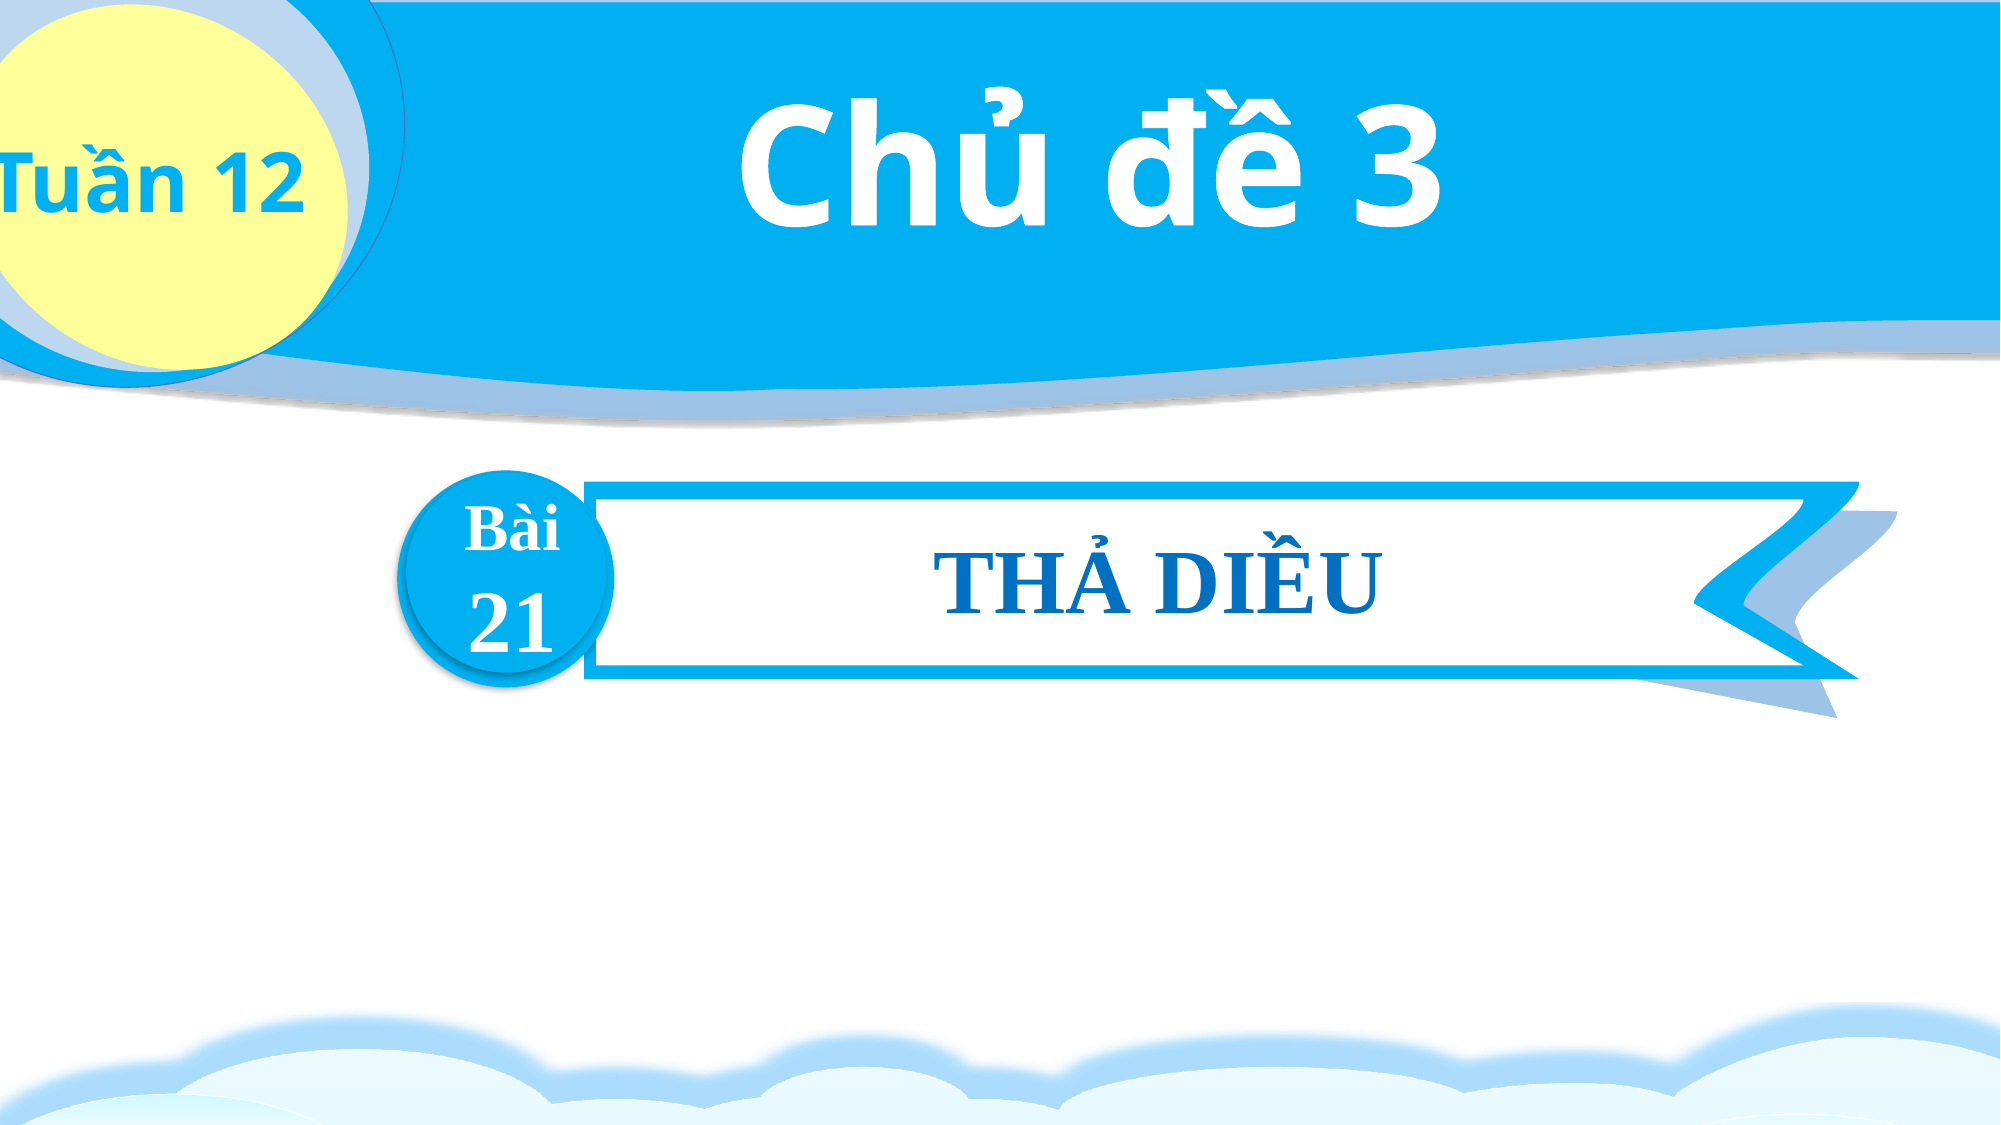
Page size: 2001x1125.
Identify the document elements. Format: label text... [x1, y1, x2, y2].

text_box [407, 2, 2000, 391]
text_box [0, 0, 407, 386]
text_box Chủ đề 3 [407, 48, 1873, 269]
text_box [397, 470, 615, 688]
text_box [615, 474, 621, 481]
picture [0, 1002, 2000, 1125]
text_box [197, 321, 2000, 417]
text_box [584, 481, 1887, 695]
